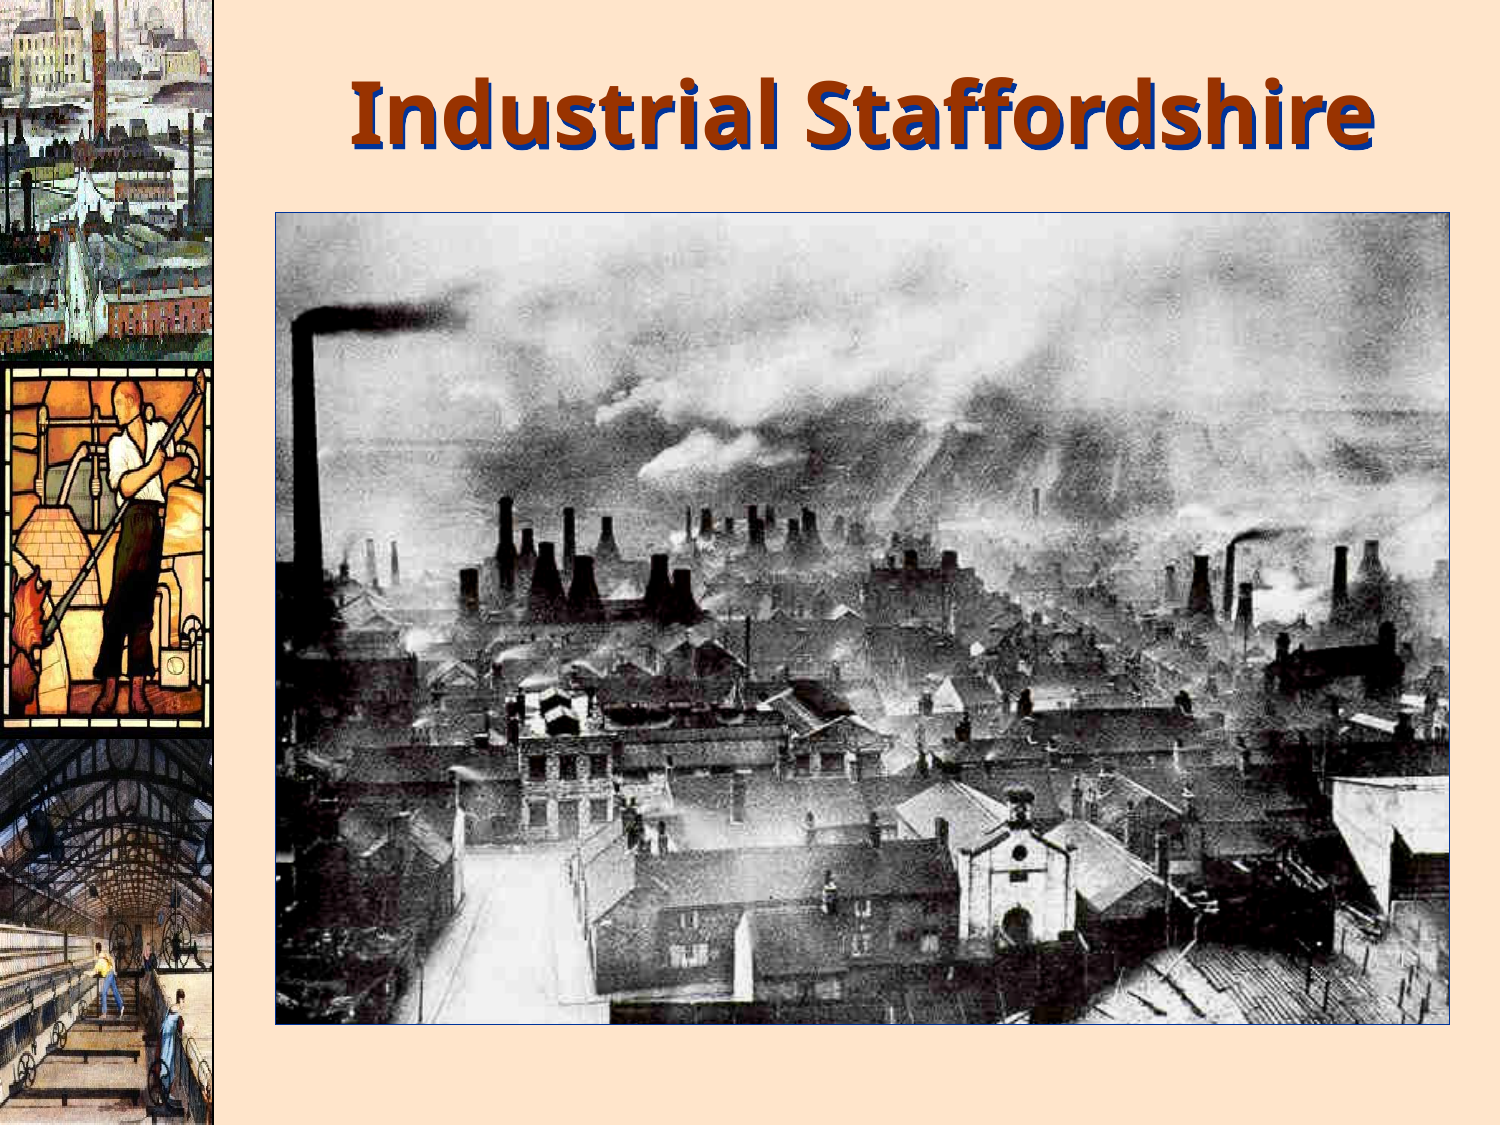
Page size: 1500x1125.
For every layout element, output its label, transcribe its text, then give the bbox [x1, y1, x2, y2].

text_box Industrial Staffordshire [275, 49, 1450, 170]
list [274, 212, 1451, 1026]
picture [0, 362, 212, 737]
picture [0, 0, 212, 361]
picture [0, 739, 212, 1125]
